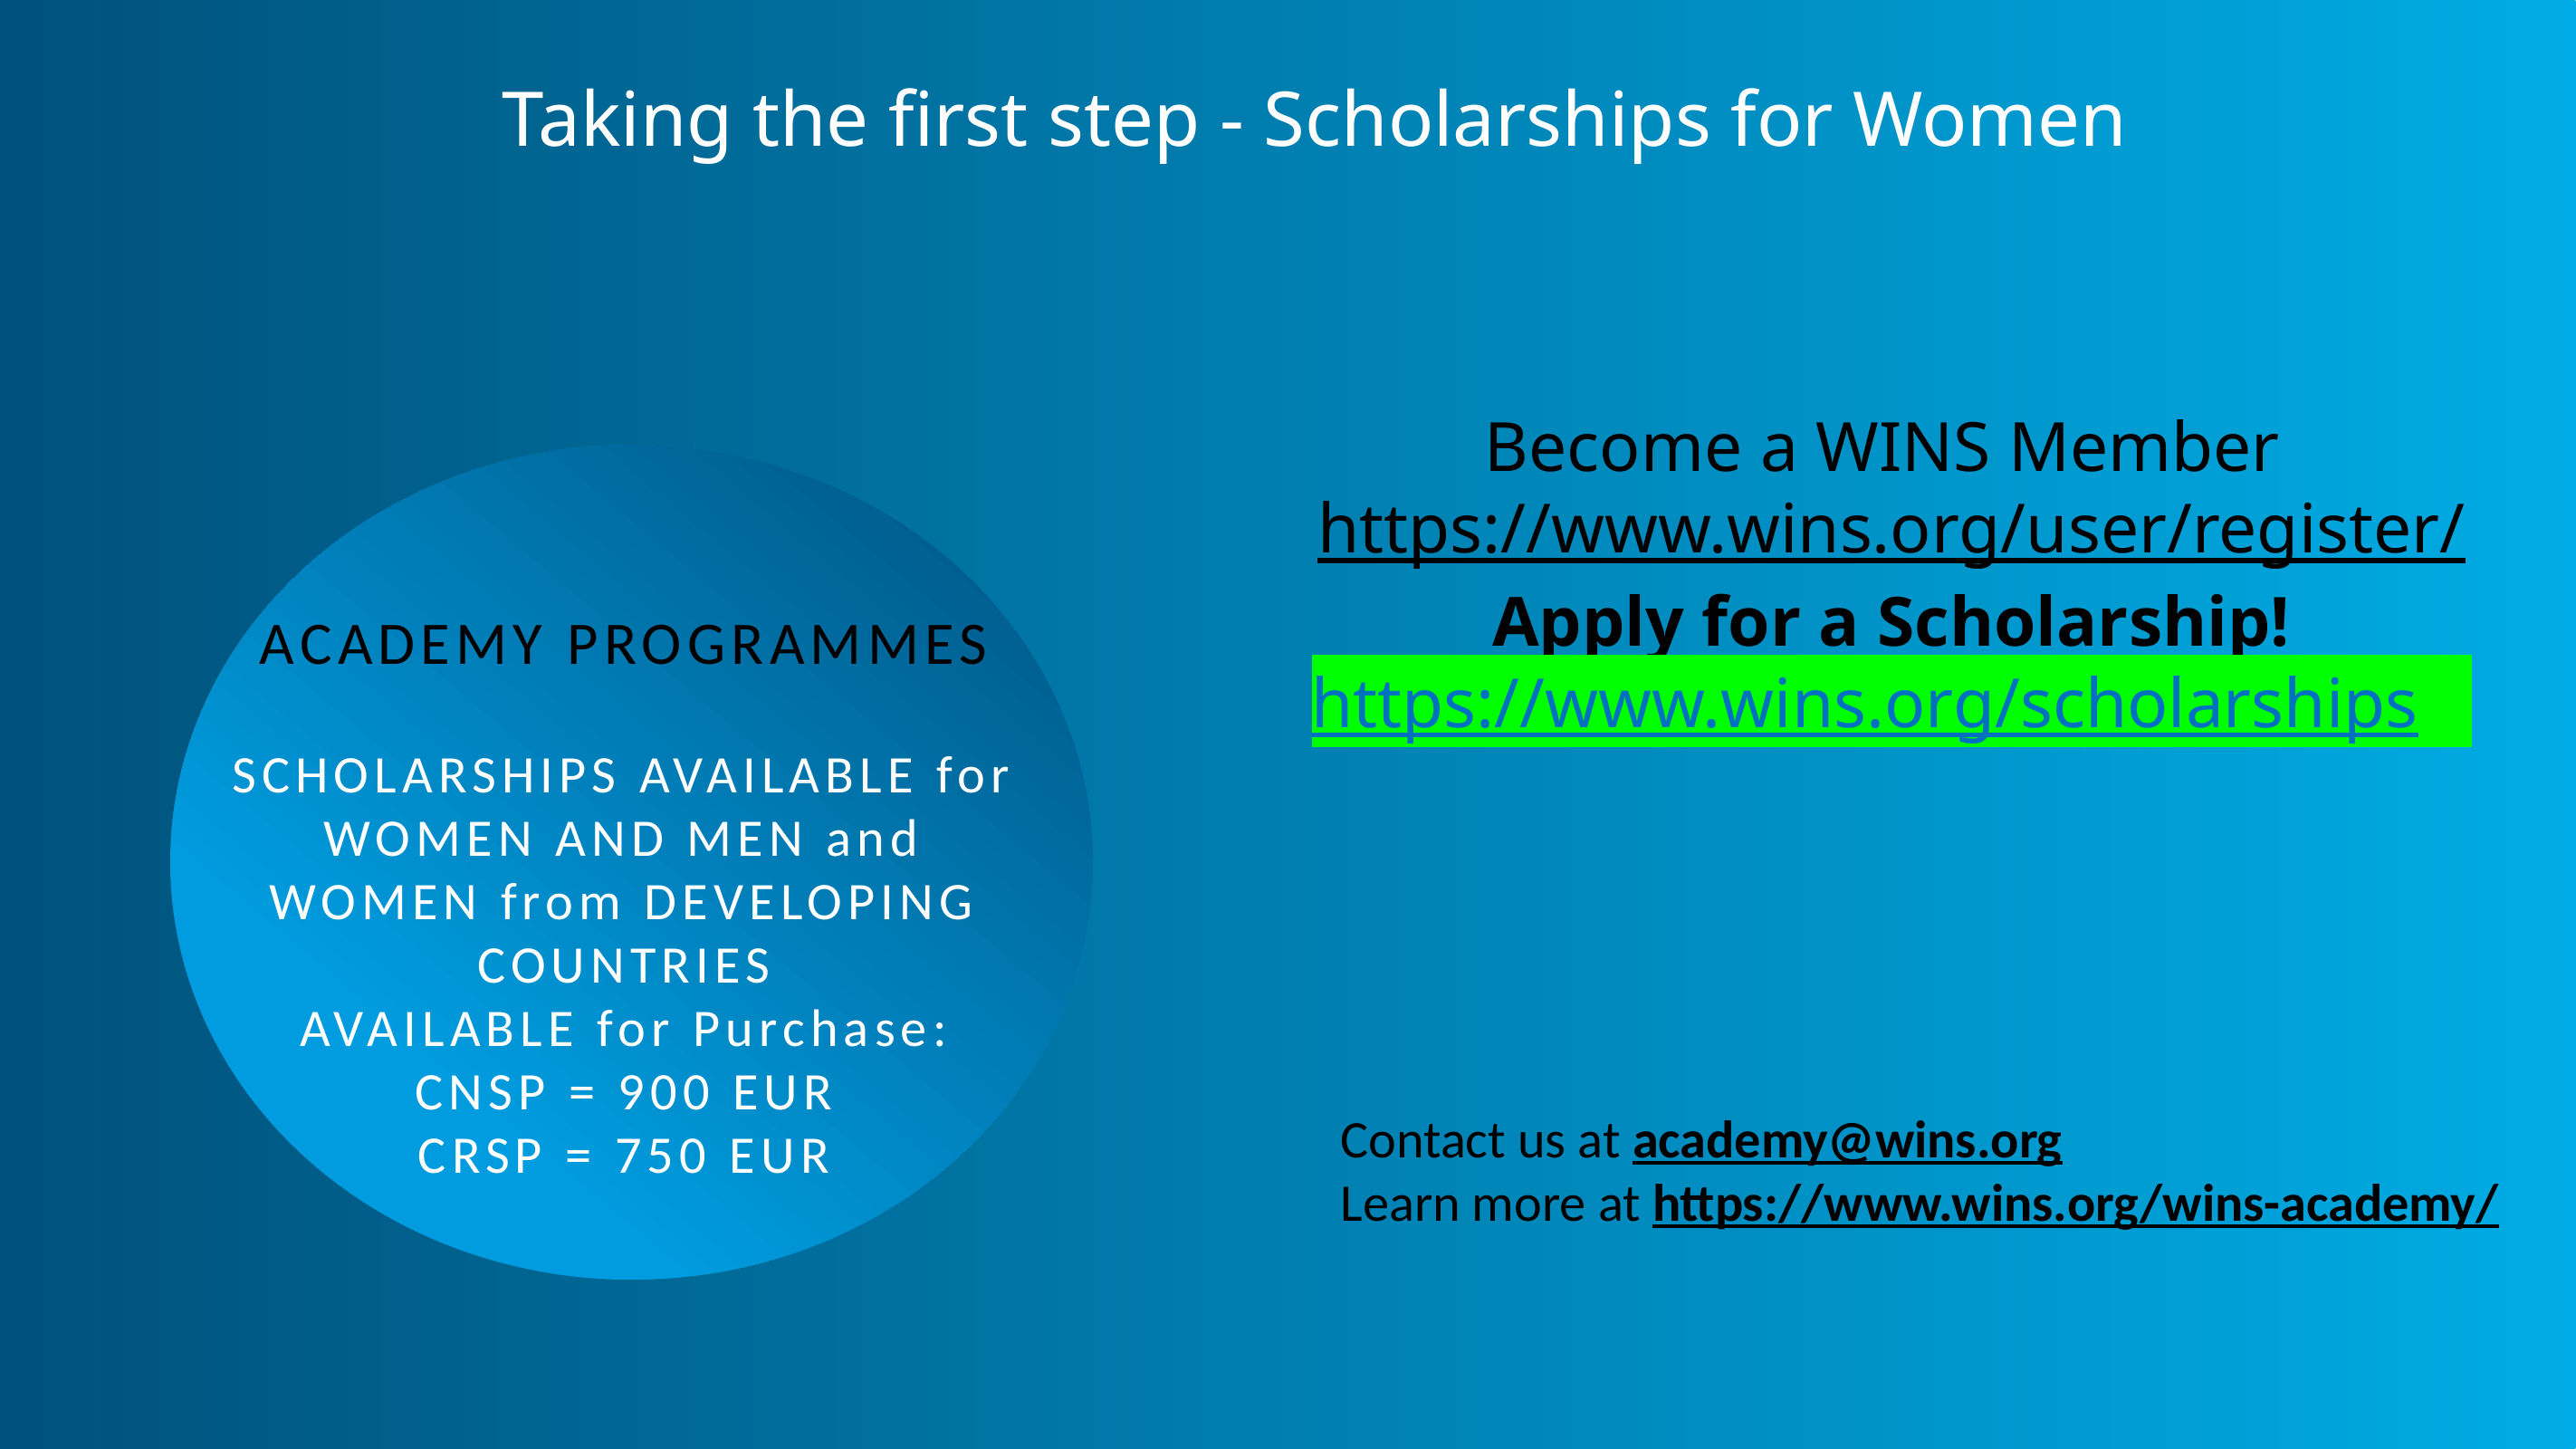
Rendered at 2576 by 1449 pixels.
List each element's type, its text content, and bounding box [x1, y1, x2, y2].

text_box Become a WINS Member https://www.wins.org/user/register/ Apply for a Scholarship! https://www.wins.org/scholarships [1248, 397, 2535, 759]
text_box Contact us at academy@wins.org Learn more at https://www.wins.org/wins-academy/ [1326, 1098, 2540, 1246]
title Taking the first step - Scholarships for Women [157, 63, 2494, 183]
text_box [169, 445, 1094, 1281]
